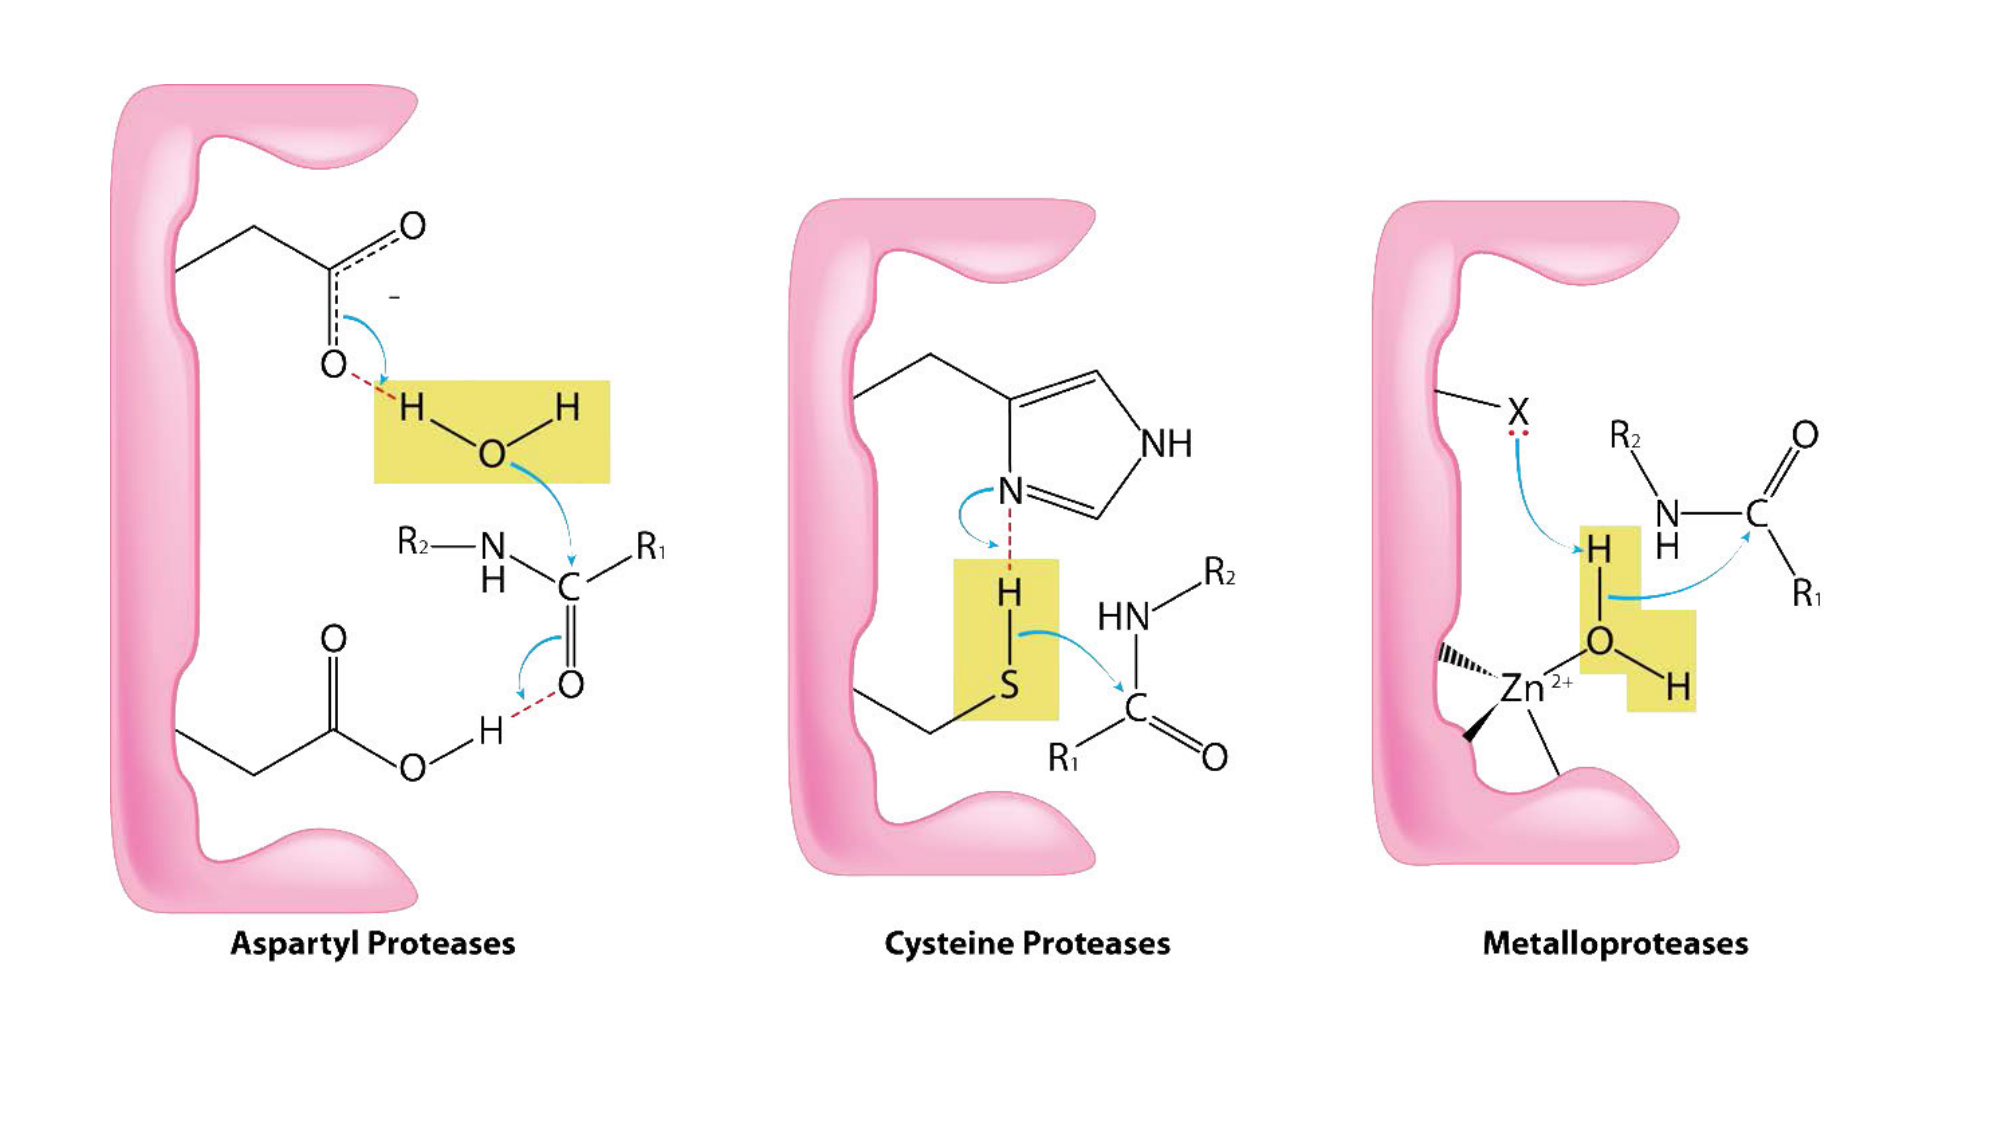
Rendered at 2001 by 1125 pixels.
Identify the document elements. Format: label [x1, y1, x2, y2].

picture [110, 84, 1824, 963]
